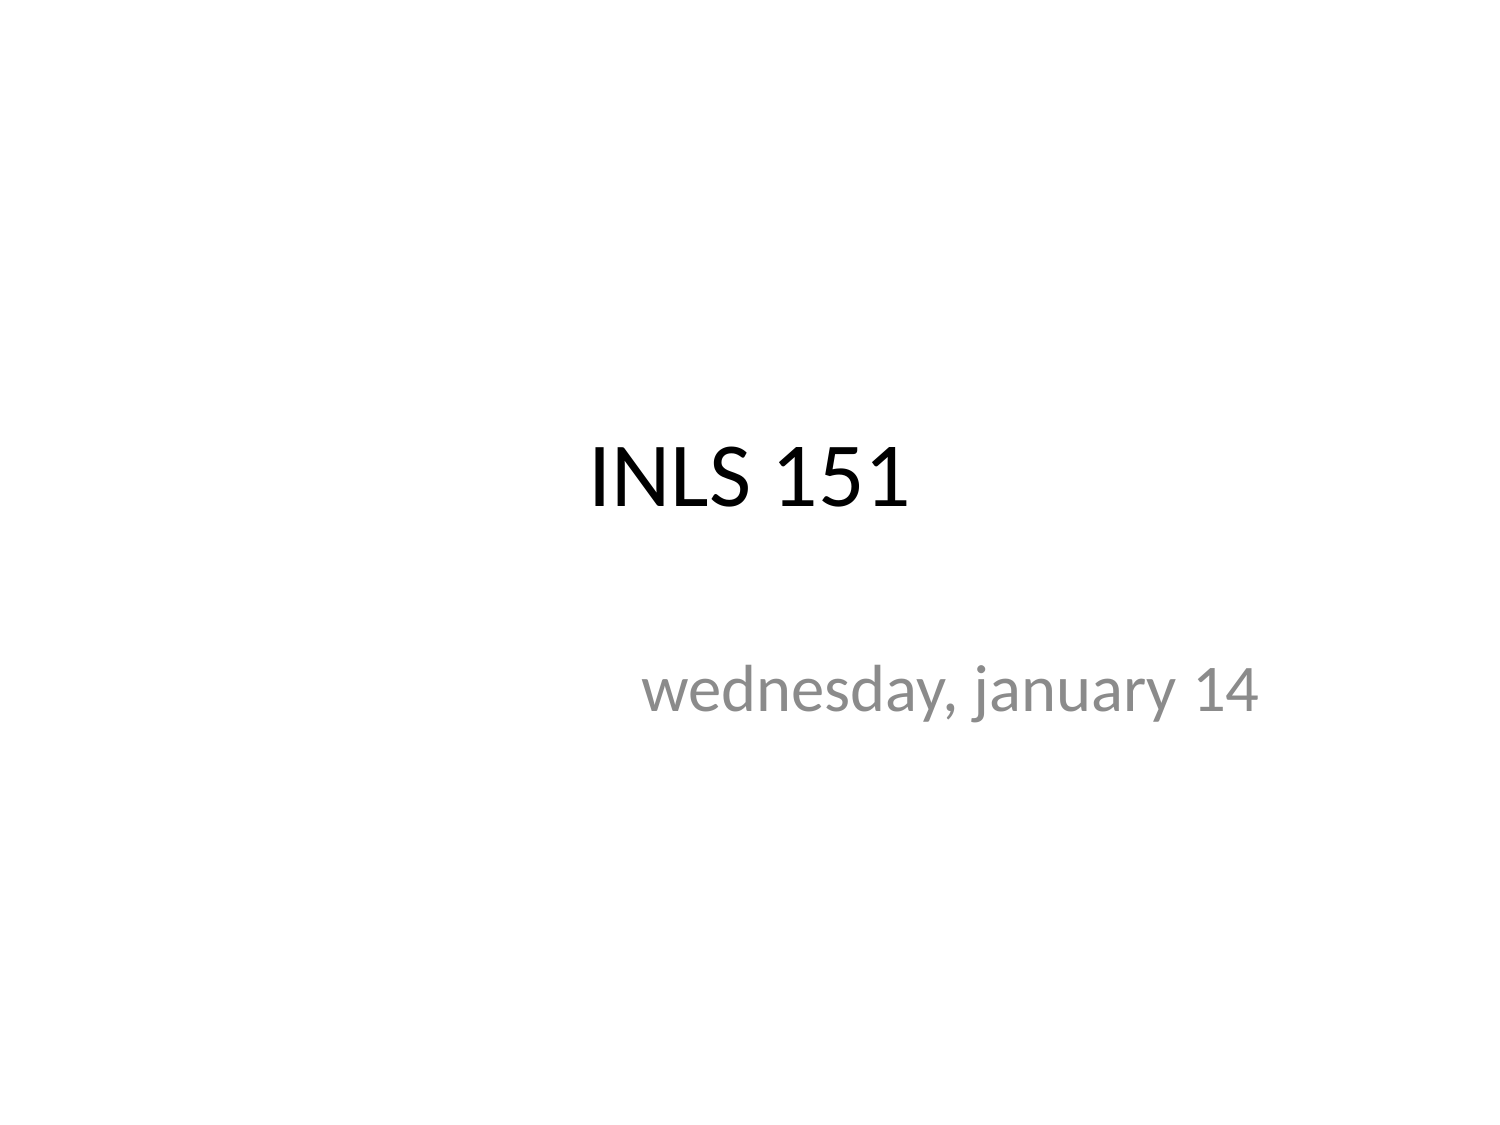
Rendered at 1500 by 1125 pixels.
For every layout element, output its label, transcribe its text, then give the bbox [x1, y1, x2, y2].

title INLS 151 [112, 349, 1388, 591]
subtitle wednesday, january 14 [225, 637, 1275, 925]
